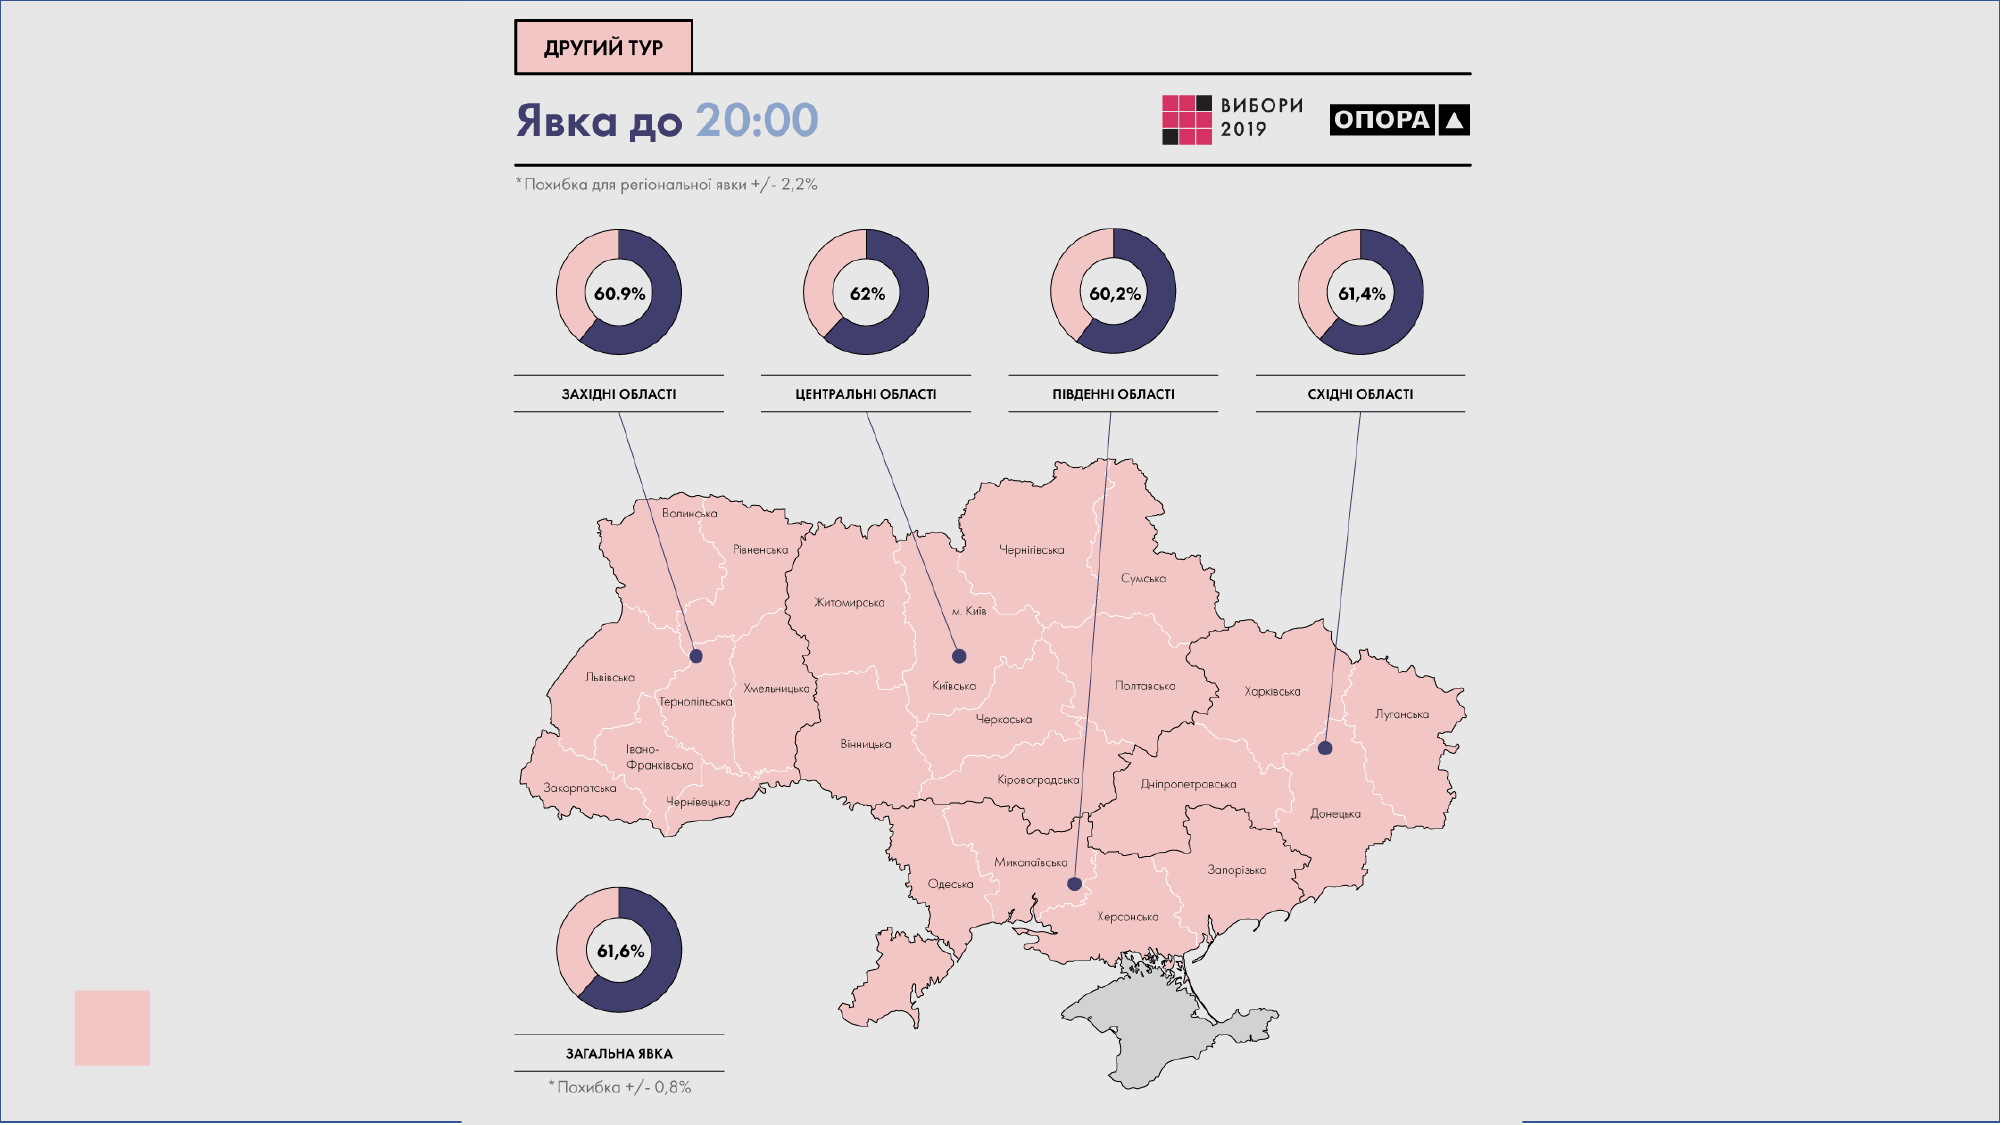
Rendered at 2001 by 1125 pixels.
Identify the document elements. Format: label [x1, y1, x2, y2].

picture [461, 2, 1523, 1125]
text_box [0, 0, 2000, 1123]
text_box [74, 990, 151, 1067]
